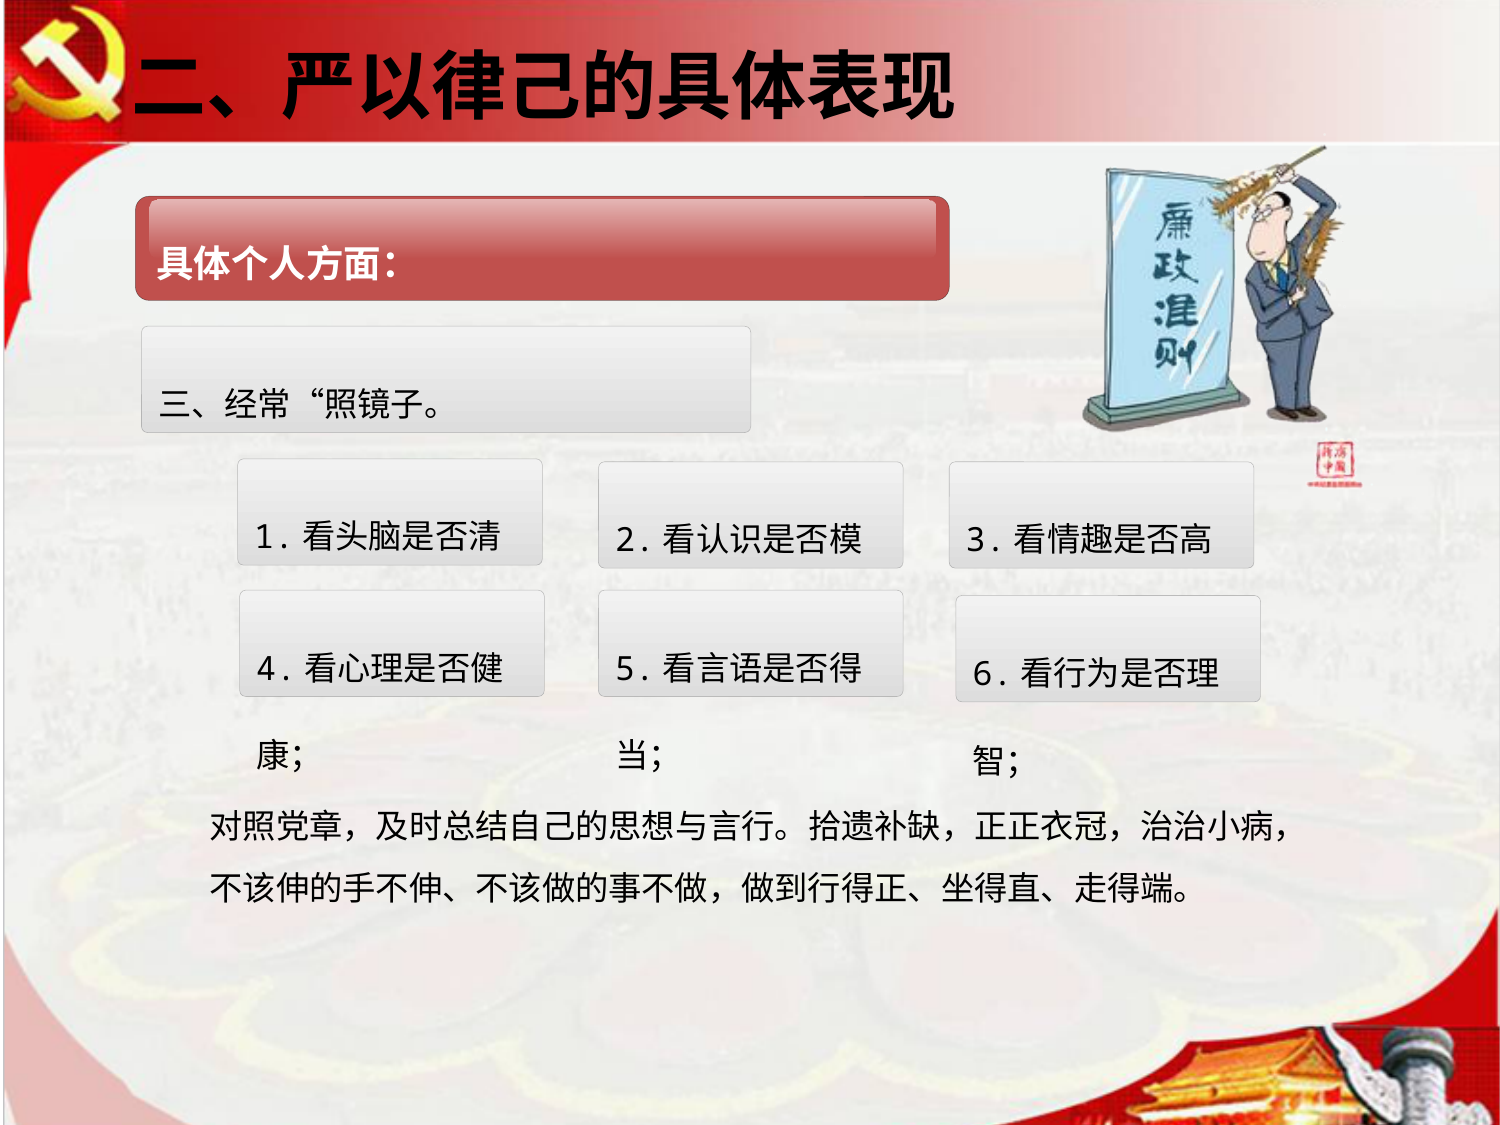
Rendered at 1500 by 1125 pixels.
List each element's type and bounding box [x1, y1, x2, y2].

text_box [135, 194, 950, 303]
picture [0, 0, 1500, 1125]
